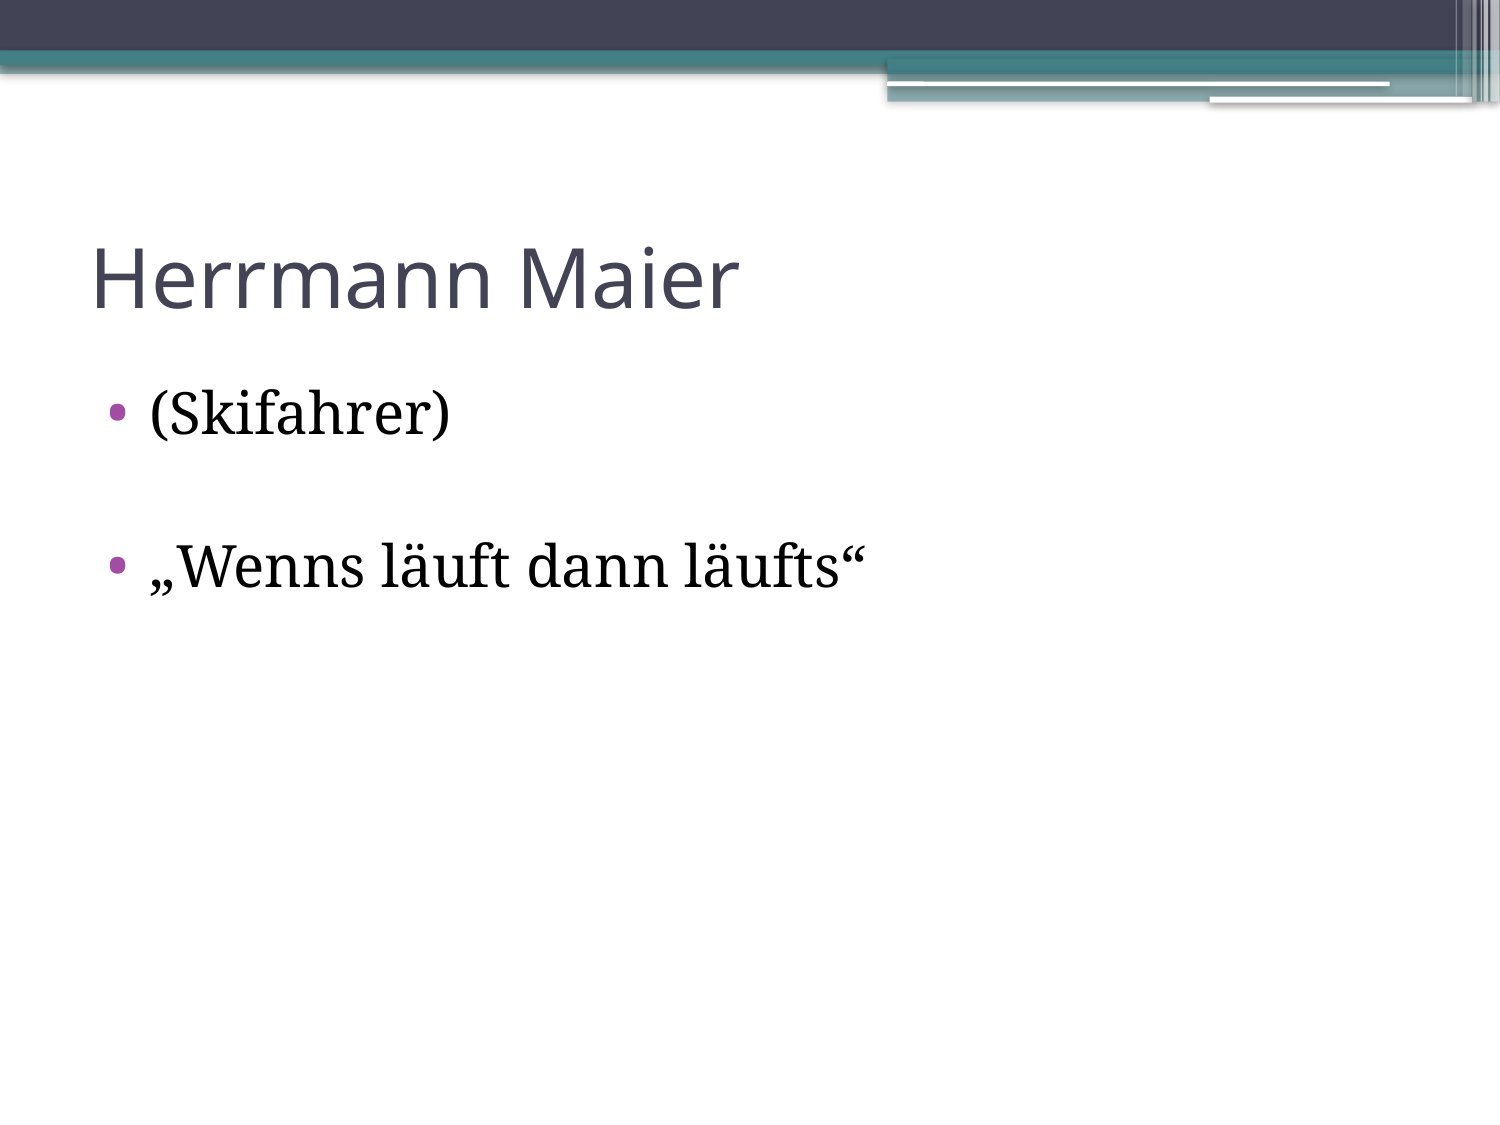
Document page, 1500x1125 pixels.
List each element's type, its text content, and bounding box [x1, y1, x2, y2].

title Herrmann Maier [75, 187, 1425, 363]
list (Skifahrer) „Wenns läuft dann läufts“ [75, 368, 1425, 1079]
